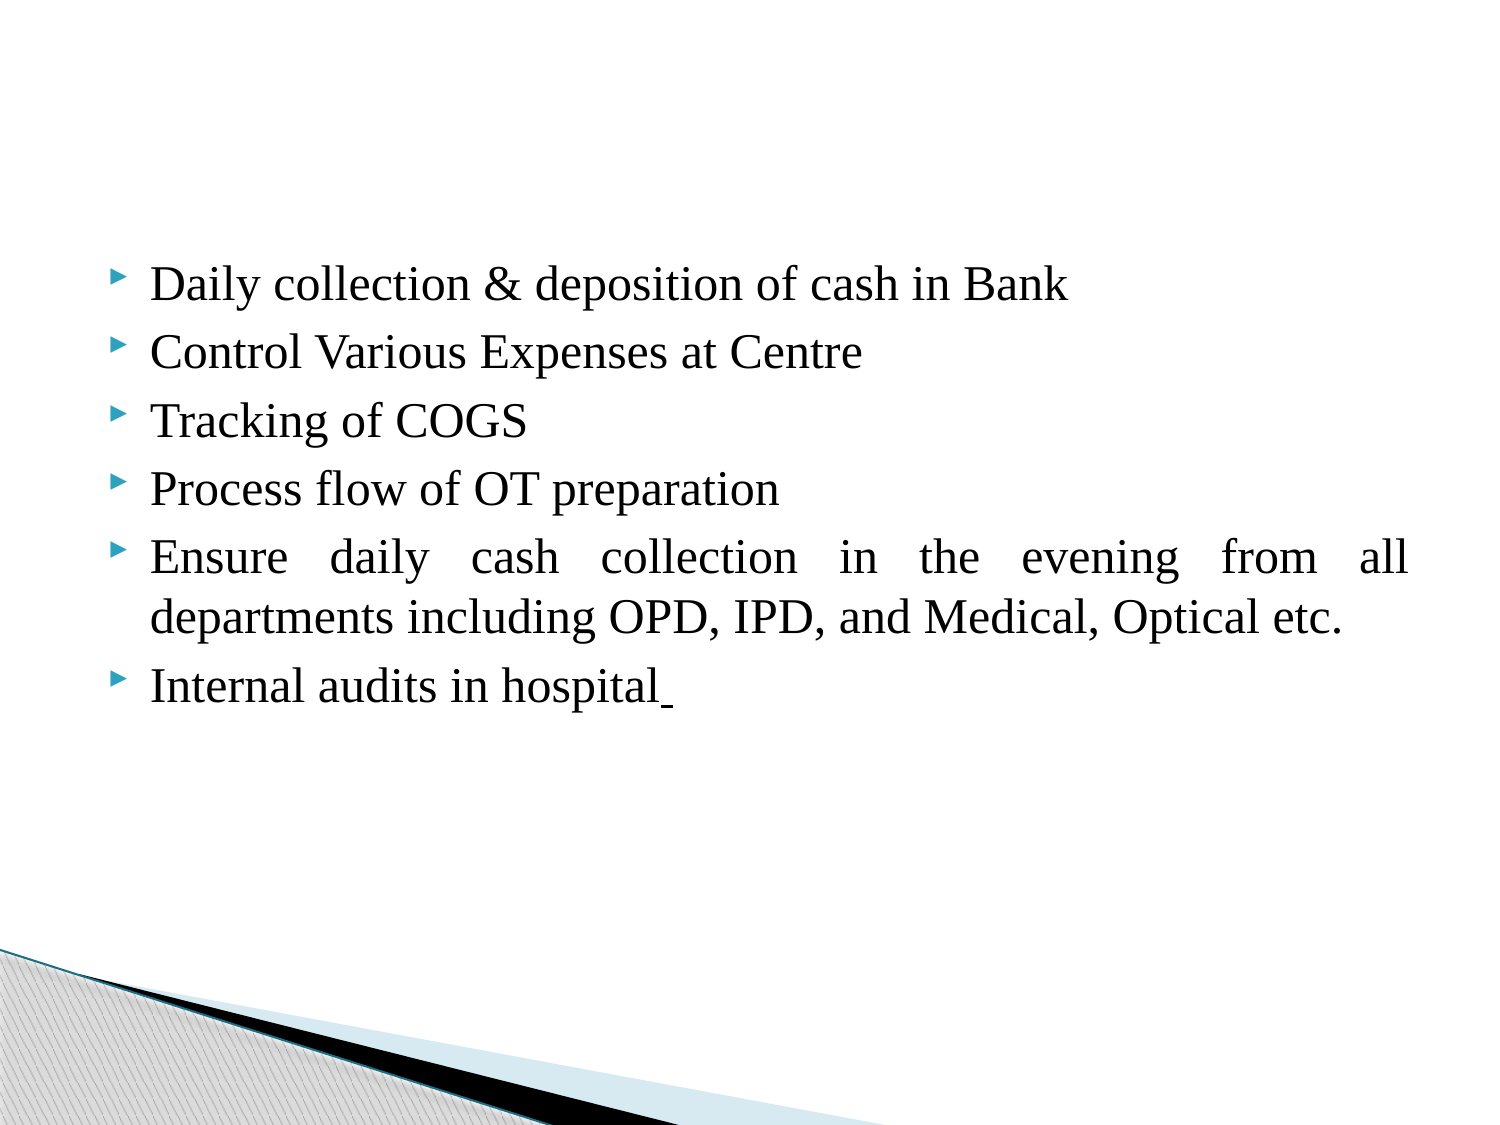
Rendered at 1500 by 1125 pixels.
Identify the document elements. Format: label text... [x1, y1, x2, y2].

list Daily collection & deposition of cash in Bank Control Various Expenses at Centre Tracking of COGS Process flow of OT preparation Ensure daily cash collection in the evening from all departments including OPD, IPD, and Medical, Optical etc. Internal audits in hospital [75, 243, 1425, 986]
